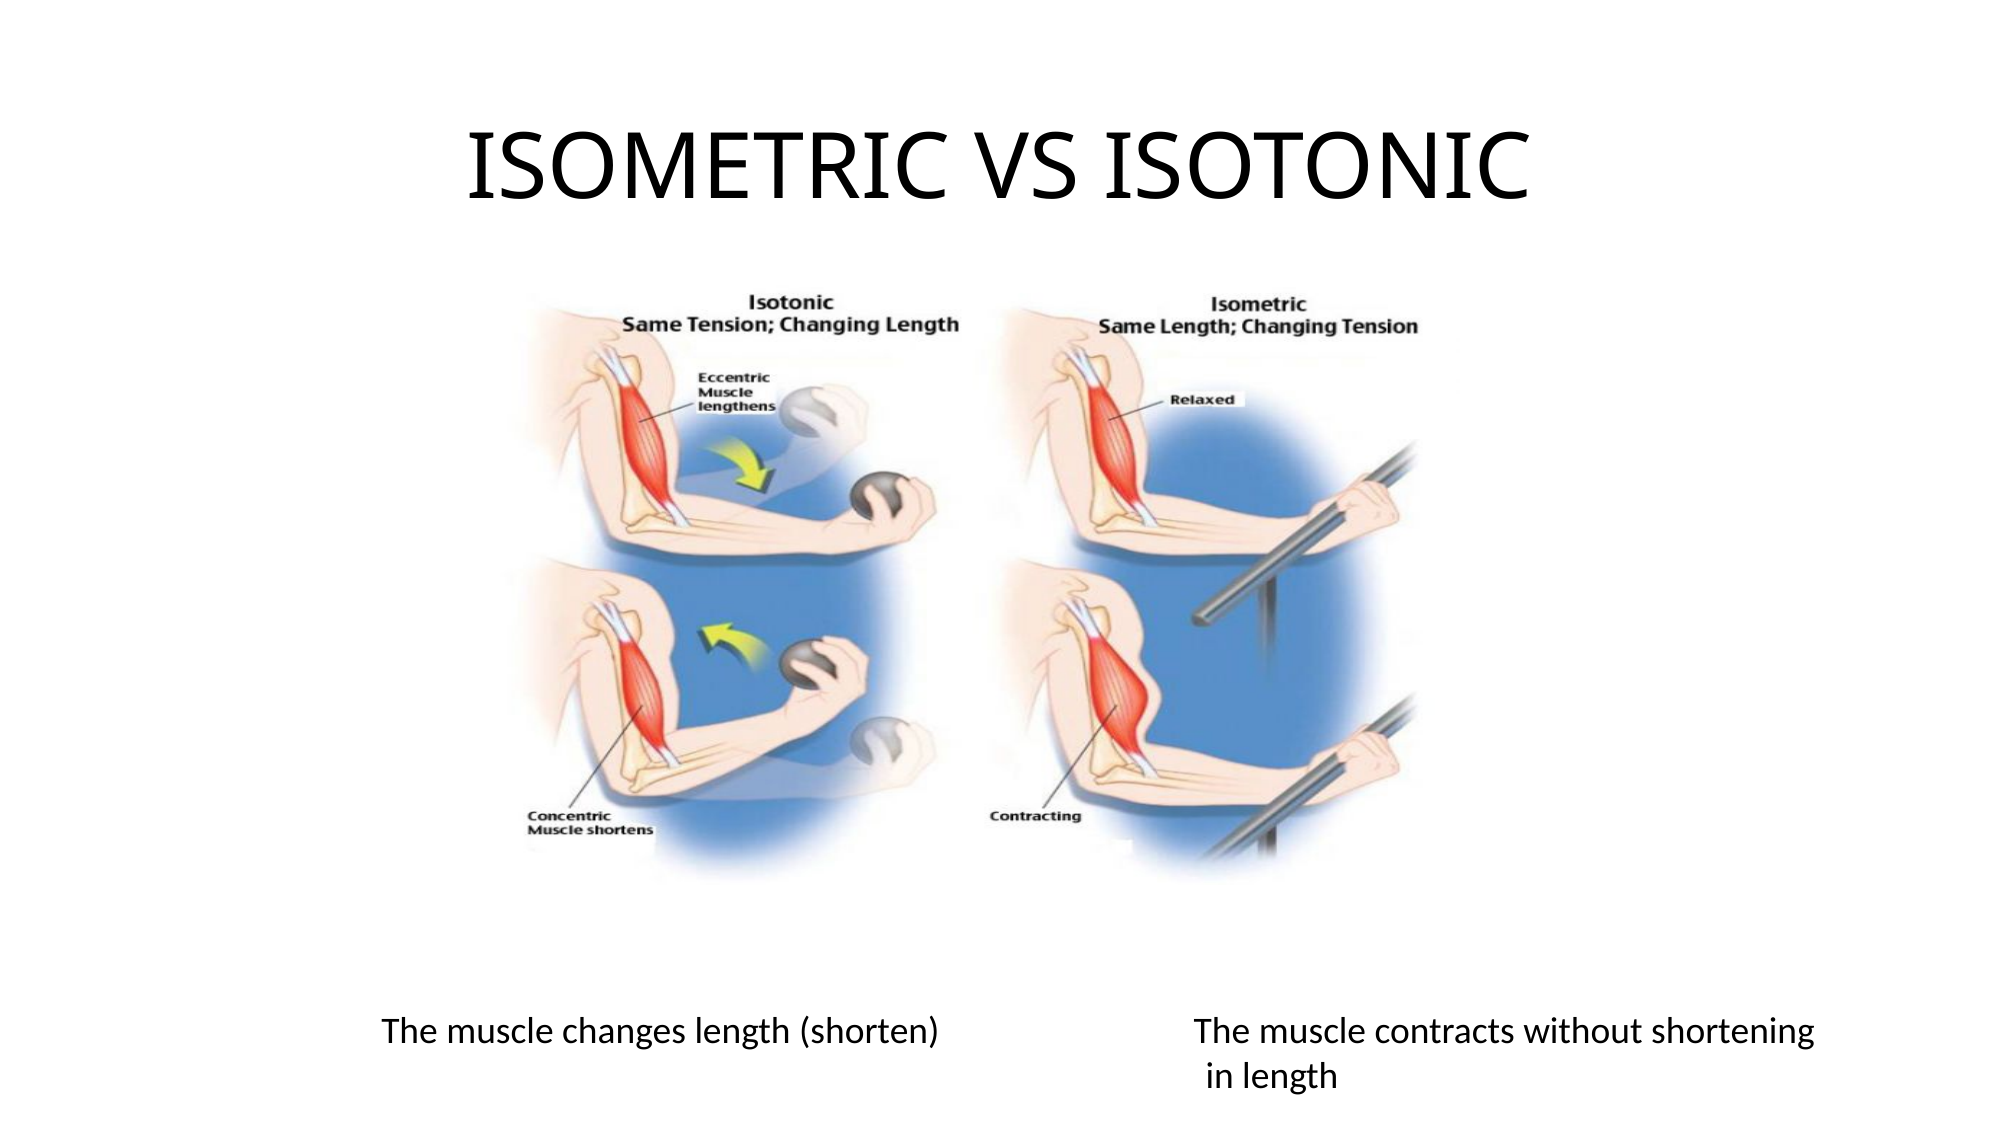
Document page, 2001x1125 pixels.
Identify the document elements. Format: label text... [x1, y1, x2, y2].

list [466, 277, 1460, 885]
title ISOMETRIC VS ISOTONIC [137, 59, 1863, 278]
text_box The muscle changes length (shorten) The muscle contracts without shortening in length [366, 998, 1863, 1104]
